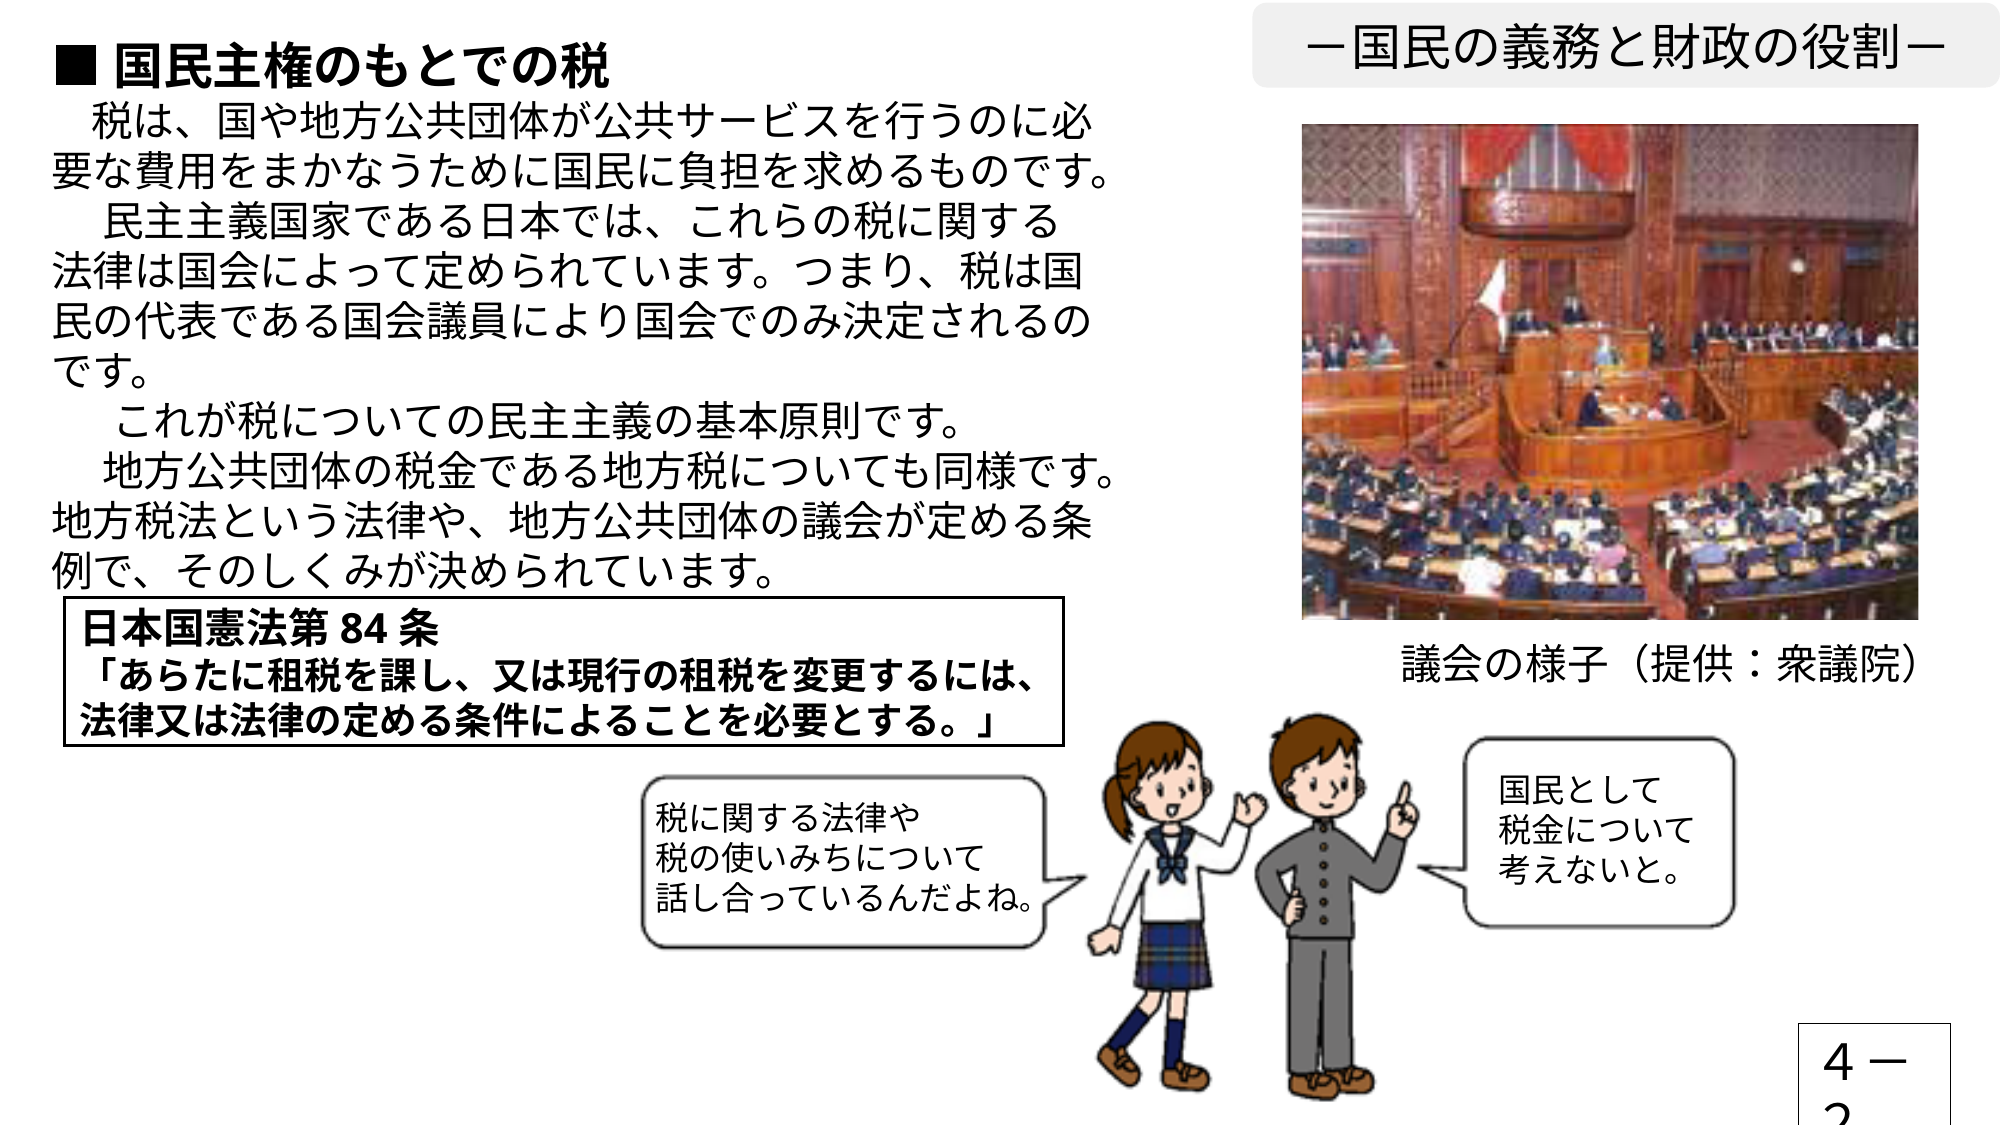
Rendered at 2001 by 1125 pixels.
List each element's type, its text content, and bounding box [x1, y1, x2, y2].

text_box 日本国憲法第84条 「あらたに租税を課し、又は現行の租税を変更するには、 法律又は法律の定める条件によることを必要とする。」 [64, 597, 1064, 747]
text_box ■国民主権のもとでの税 税は、国や地方公共団体が公共サービスを行うのに必要な費用をまかなうために国民に負担を求めるものです。 民主主義国家である日本では、これらの税に関する法律は国会によって定められています。つまり、税は国民の代表である国会議員により国会でのみ決定されるのです。 これが税についての民主主義の基本原則です。 地方公共団体の税金である地方税についても同様です。地方税法という法律や、地方公共団体の議会が定める条例で、そのしくみが決められています。 [35, 67, 1112, 563]
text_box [637, 710, 1750, 1114]
text_box ４－２ [1798, 1023, 1951, 1125]
text_box －国民の義務と財政の役割－ [1251, 1, 2000, 89]
text_box 議会の様子（提供：衆議院） [1385, 630, 1958, 695]
picture [1301, 124, 1919, 620]
